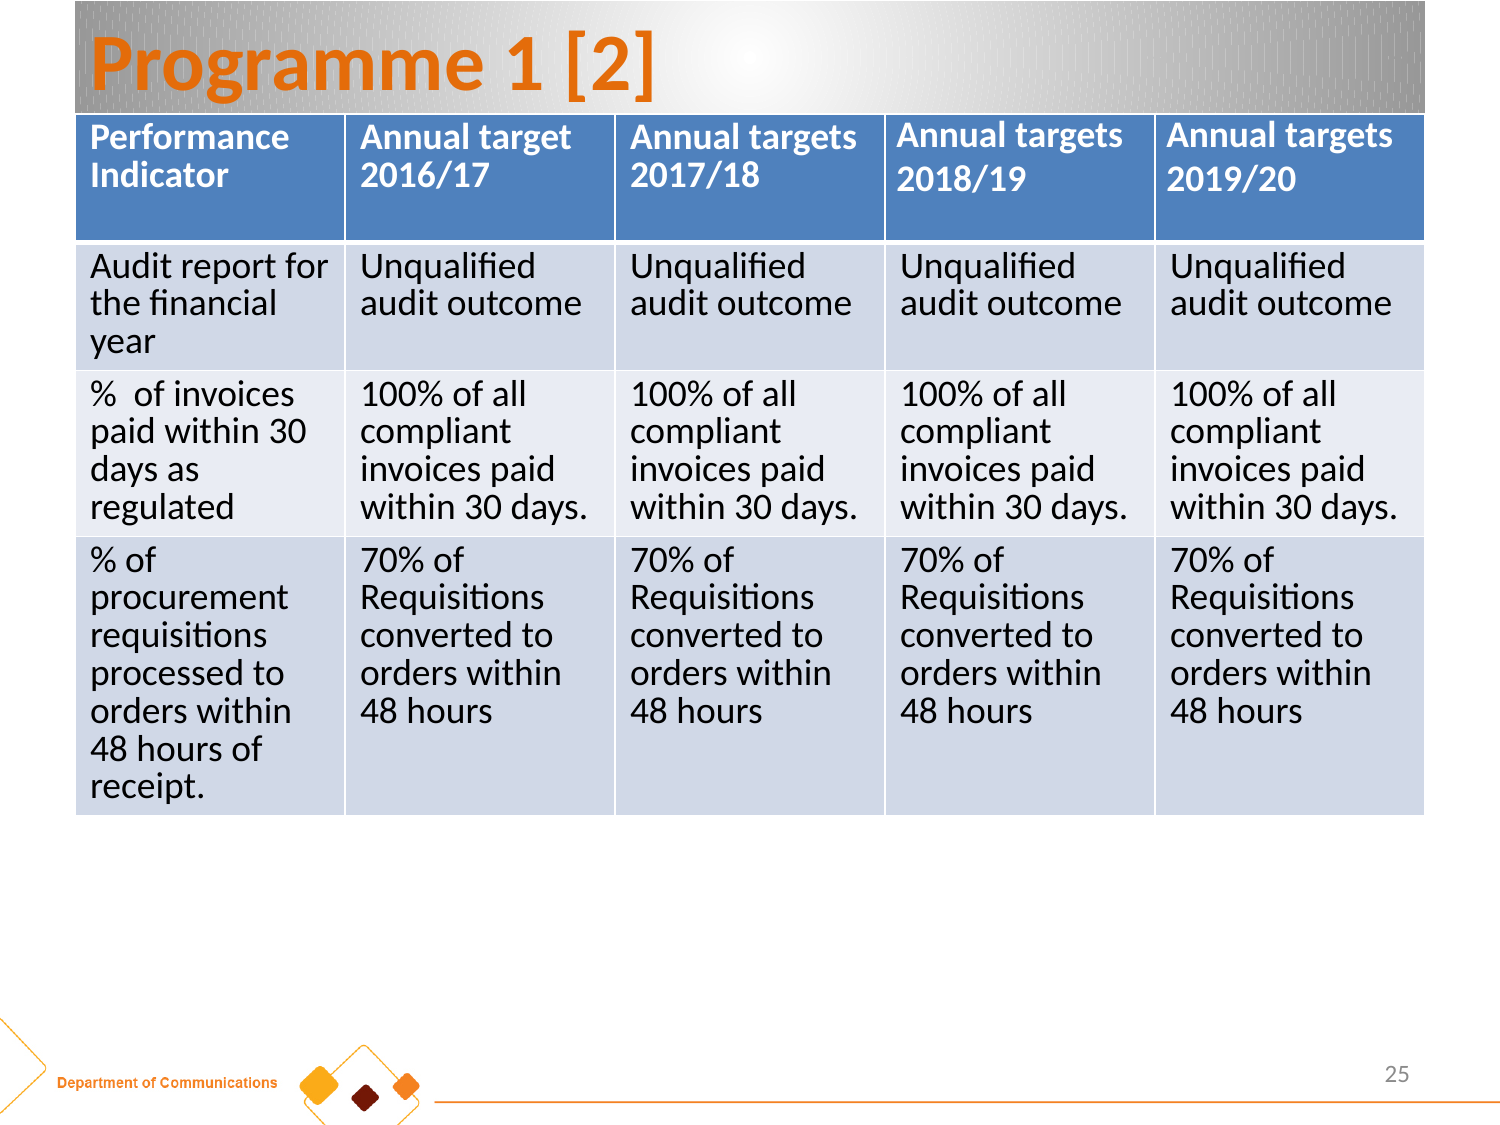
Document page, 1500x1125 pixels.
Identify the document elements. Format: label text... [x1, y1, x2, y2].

table_cell Unqualified audit outcome [616, 245, 884, 370]
table_cell 70% of Requisitions converted to orders within 48 hours [1156, 537, 1424, 815]
table_cell 100% of all compliant invoices paid within 30 days. [616, 371, 884, 536]
table_cell 100% of all compliant invoices paid within 30 days. [1156, 371, 1424, 536]
picture [0, 0, 1500, 1125]
table_header Annual targets 2017/18 [616, 115, 884, 240]
table_cell 70% of Requisitions converted to orders within 48 hours [616, 537, 884, 815]
table_cell Audit report for the financial year [76, 245, 344, 370]
table_cell % of invoices paid within 30 days as regulated [76, 371, 344, 536]
table_cell Unqualified audit outcome [1156, 245, 1424, 370]
table_cell 70% of Requisitions converted to orders within 48 hours [346, 537, 614, 815]
table_cell Unqualified audit outcome [346, 245, 614, 370]
table_header Performance Indicator [76, 115, 344, 240]
table_cell 100% of all compliant invoices paid within 30 days. [886, 371, 1154, 536]
table_cell % of procurement requisitions processed to orders within 48 hours of receipt. [76, 537, 344, 815]
table_header Annual target 2016/17 [346, 115, 614, 240]
table_cell 70% of Requisitions converted to orders within 48 hours [886, 537, 1154, 815]
title Programme 1 [2] [75, 1, 1425, 113]
table_header Annual targets 2019/20 [1156, 115, 1424, 240]
slide_number 25 [1074, 1042, 1425, 1103]
table_cell 100% of all compliant invoices paid within 30 days. [346, 371, 614, 536]
table_header Annual targets 2018/19 [886, 115, 1154, 240]
table_cell Unqualified audit outcome [886, 245, 1154, 370]
